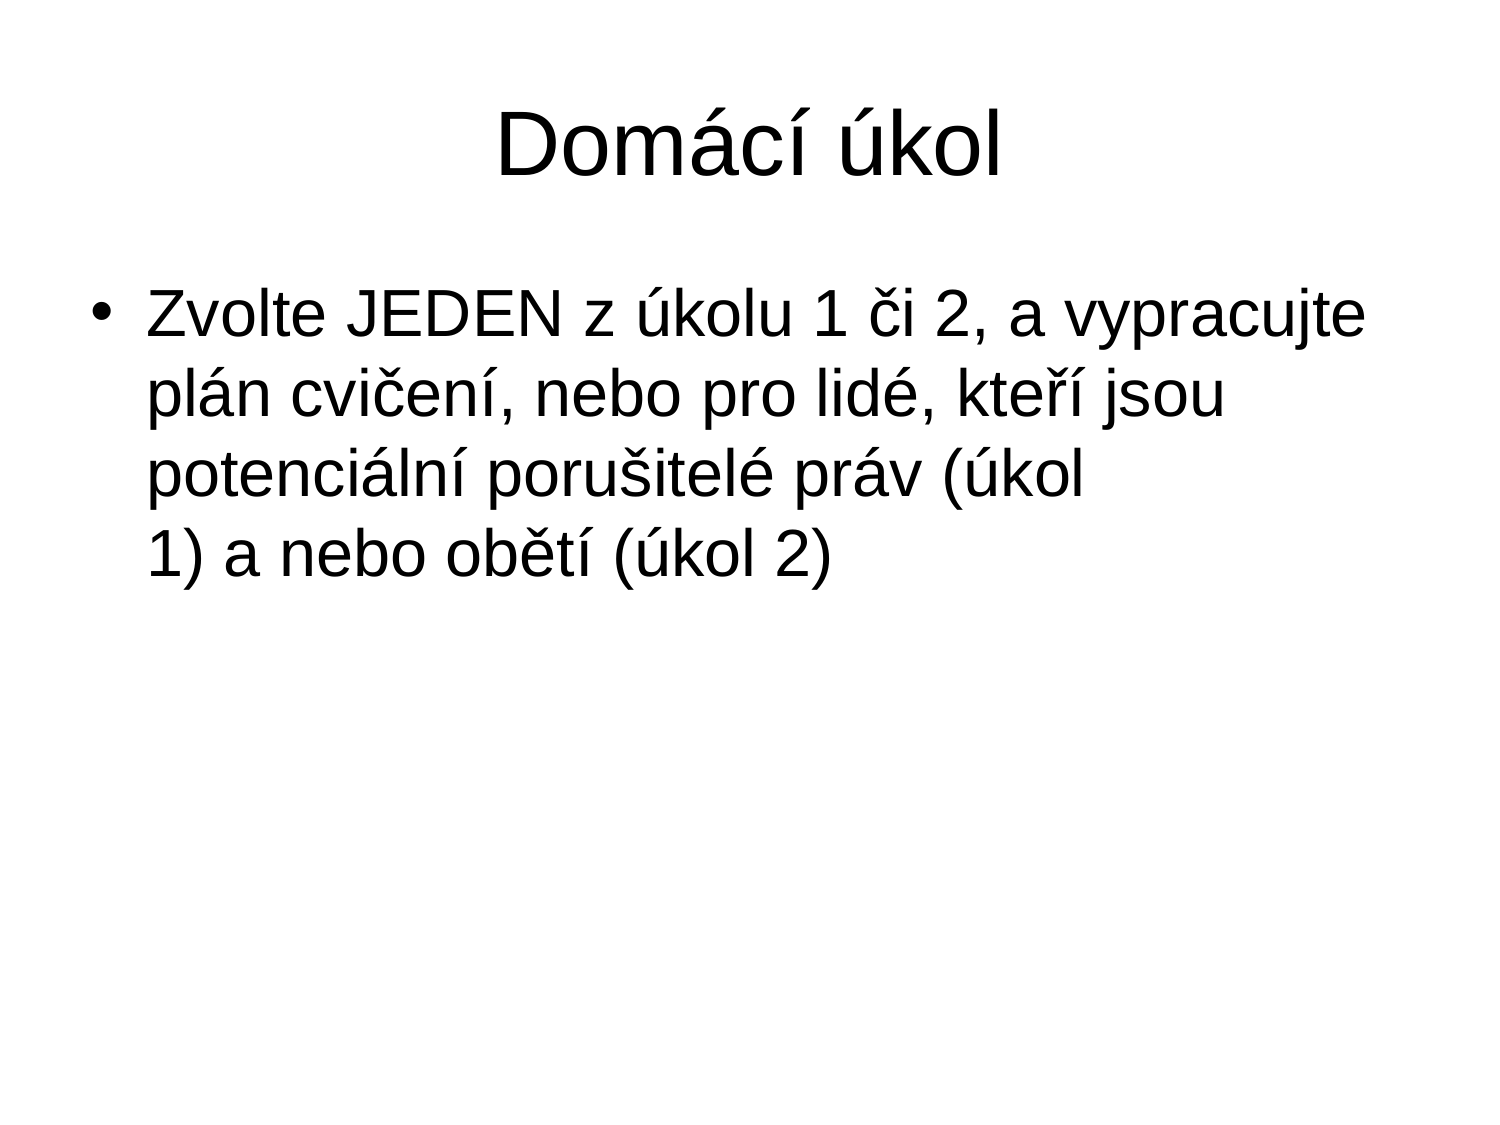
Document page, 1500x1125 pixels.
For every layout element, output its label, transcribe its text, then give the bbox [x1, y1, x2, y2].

list Zvolte JEDEN z úkolu 1 či 2, a vypracujte plán cvičení, nebo pro lidé, kteří jsou potenciální porušitelé práv (úkol 1) a nebo obětí (úkol 2) [74, 262, 1426, 1006]
title Domácí úkol [74, 44, 1426, 233]
